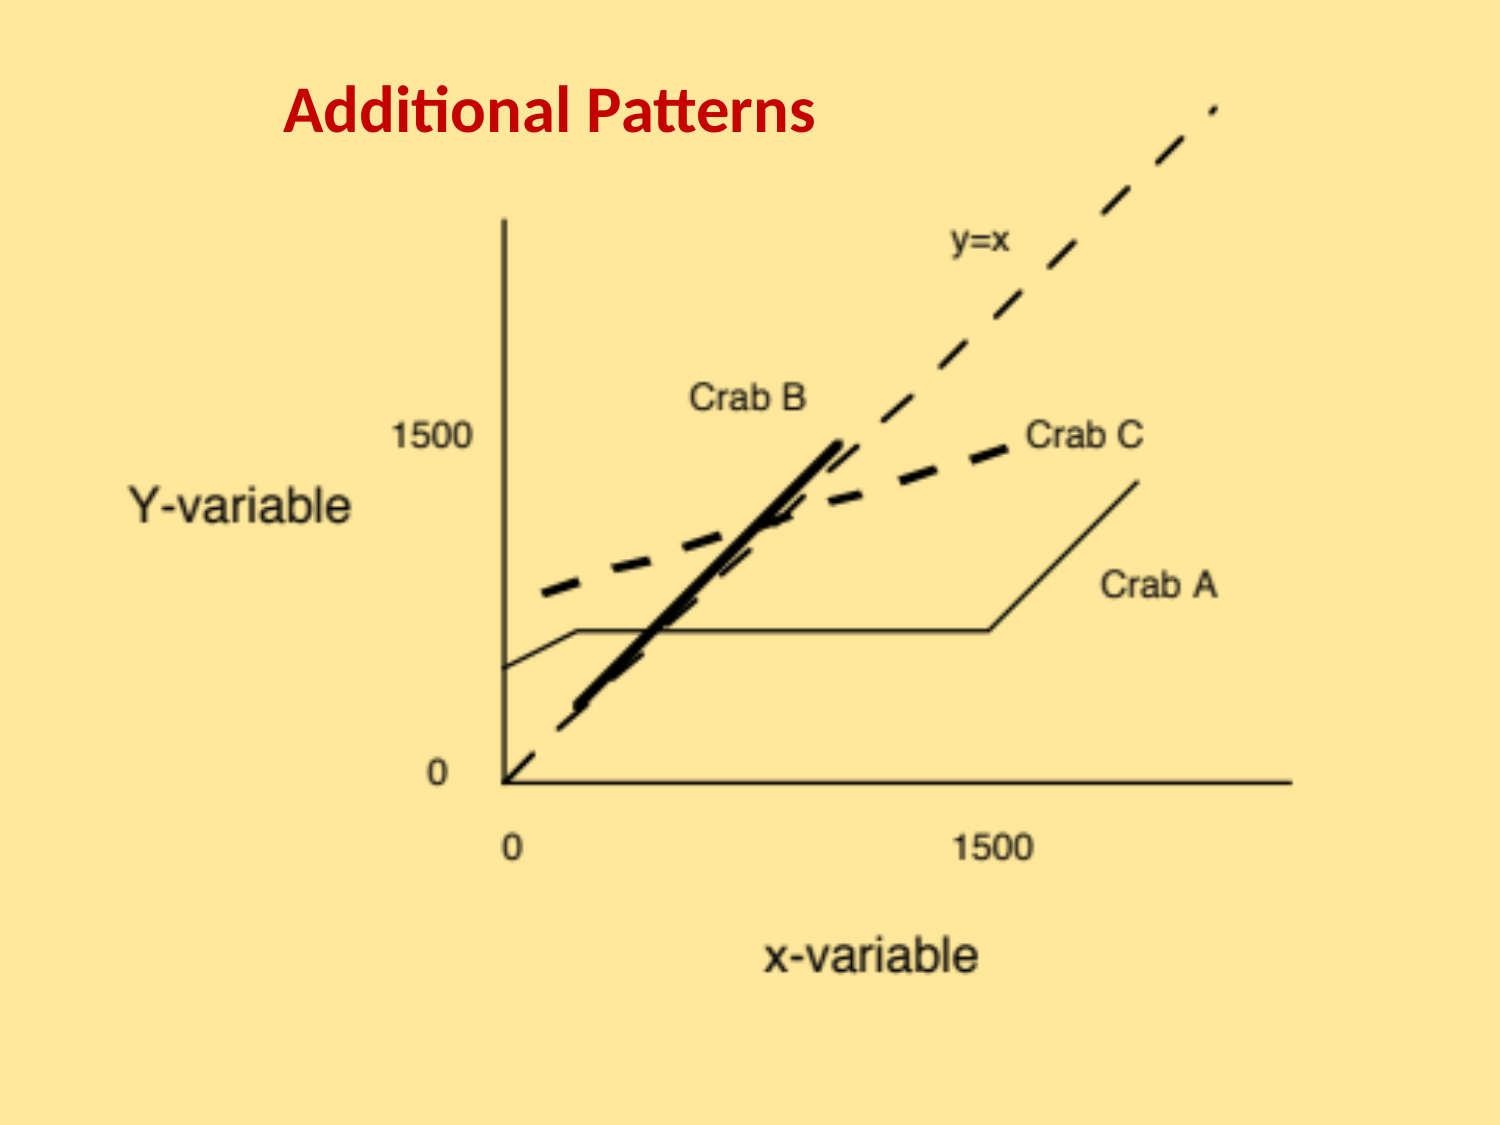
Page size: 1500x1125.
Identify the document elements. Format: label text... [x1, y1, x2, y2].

title Additional Patterns [112, 50, 988, 163]
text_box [124, 98, 1326, 989]
